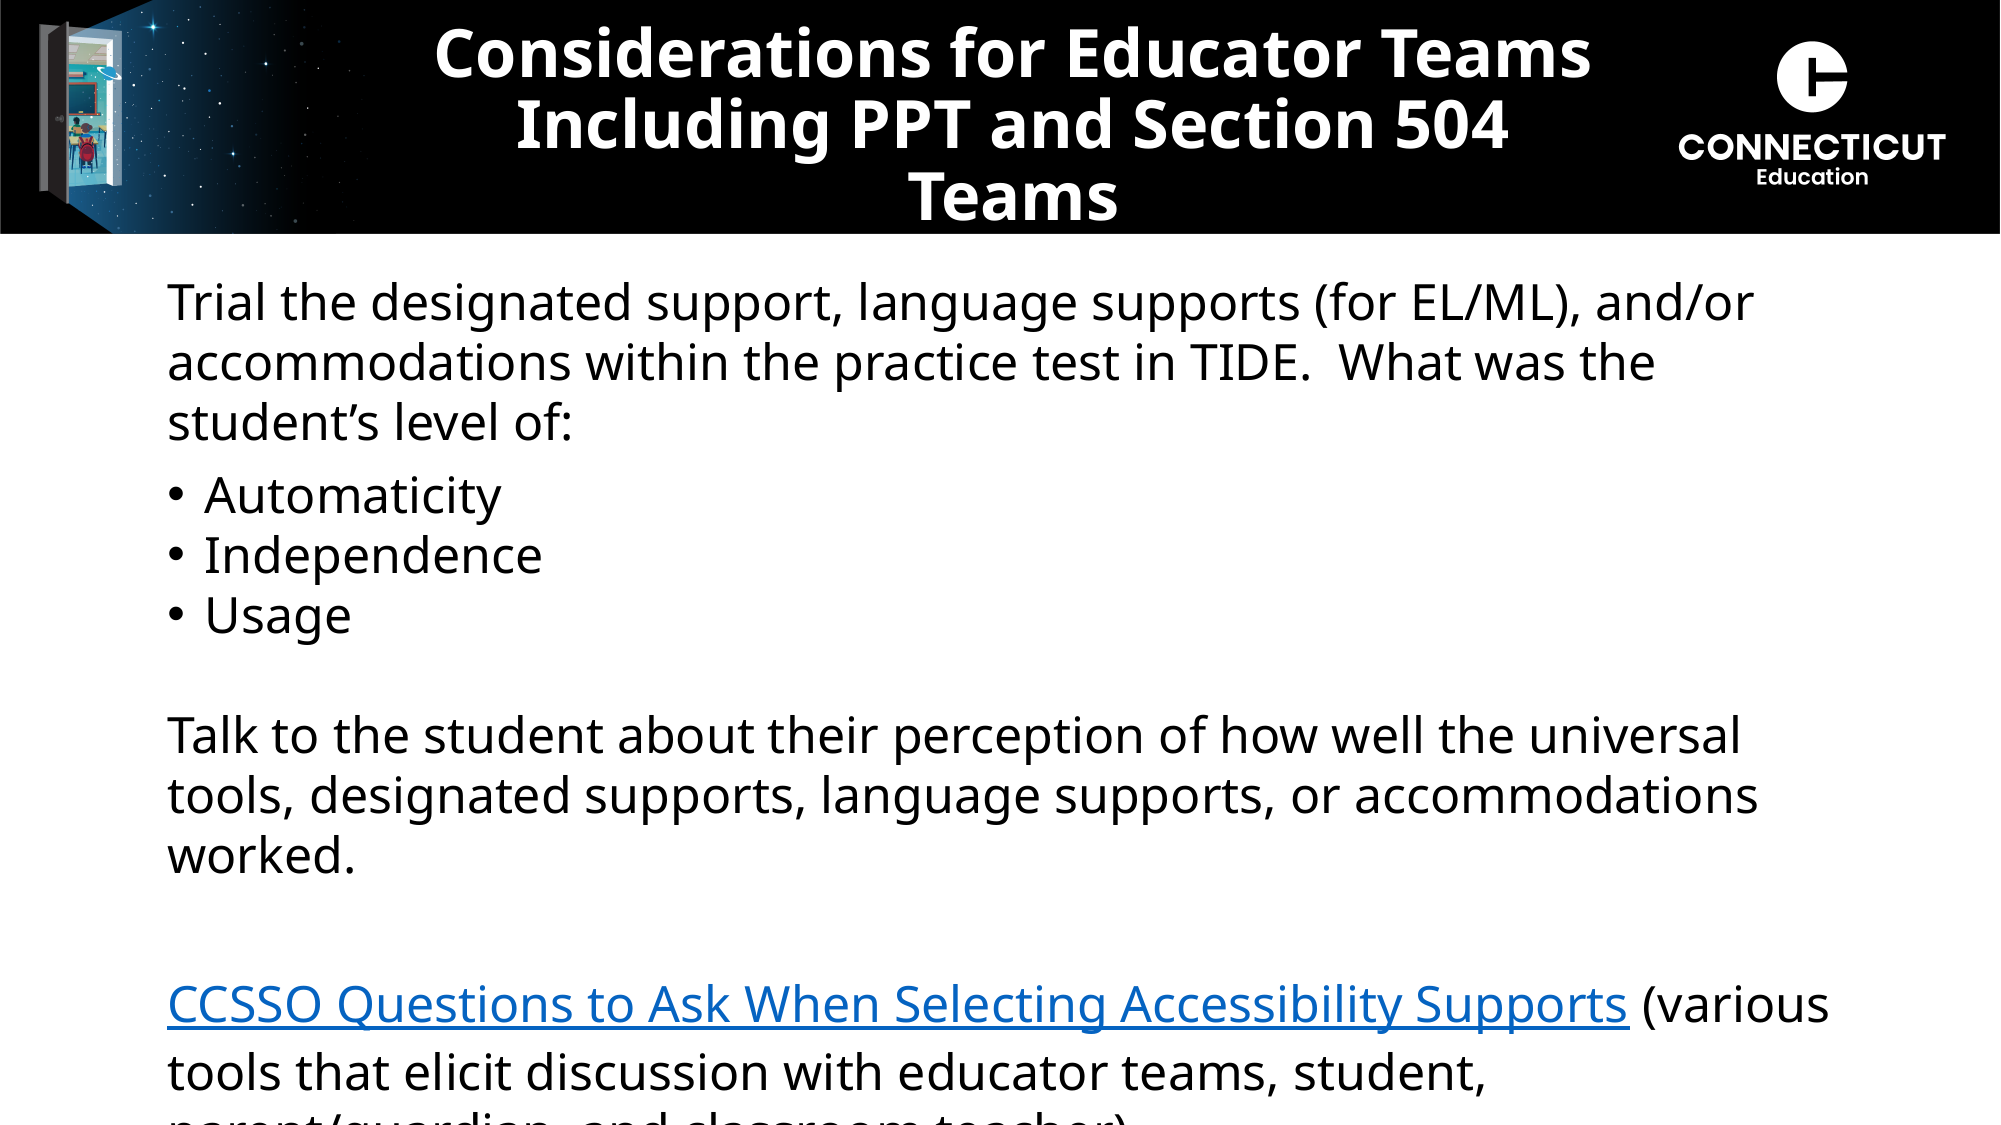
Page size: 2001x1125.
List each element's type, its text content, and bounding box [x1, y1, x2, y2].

list Trial the designated support, language supports (for EL/ML), and/or accommodations within the practice test in TIDE. What was the student’s level of: Automaticity Independence Usage Talk to the student about their perception of how well the universal tools, designated supports, language supports, or accommodations worked. CCSSO Questions to Ask When Selecting Accessibility Supports (various tools that elicit discussion with educator teams, student, parent/guardian, and classroom teacher) [152, 263, 1848, 1092]
title Considerations for Educator Teams Including PPT and Section 504 Teams [399, 59, 1627, 195]
picture [0, 0, 2000, 234]
